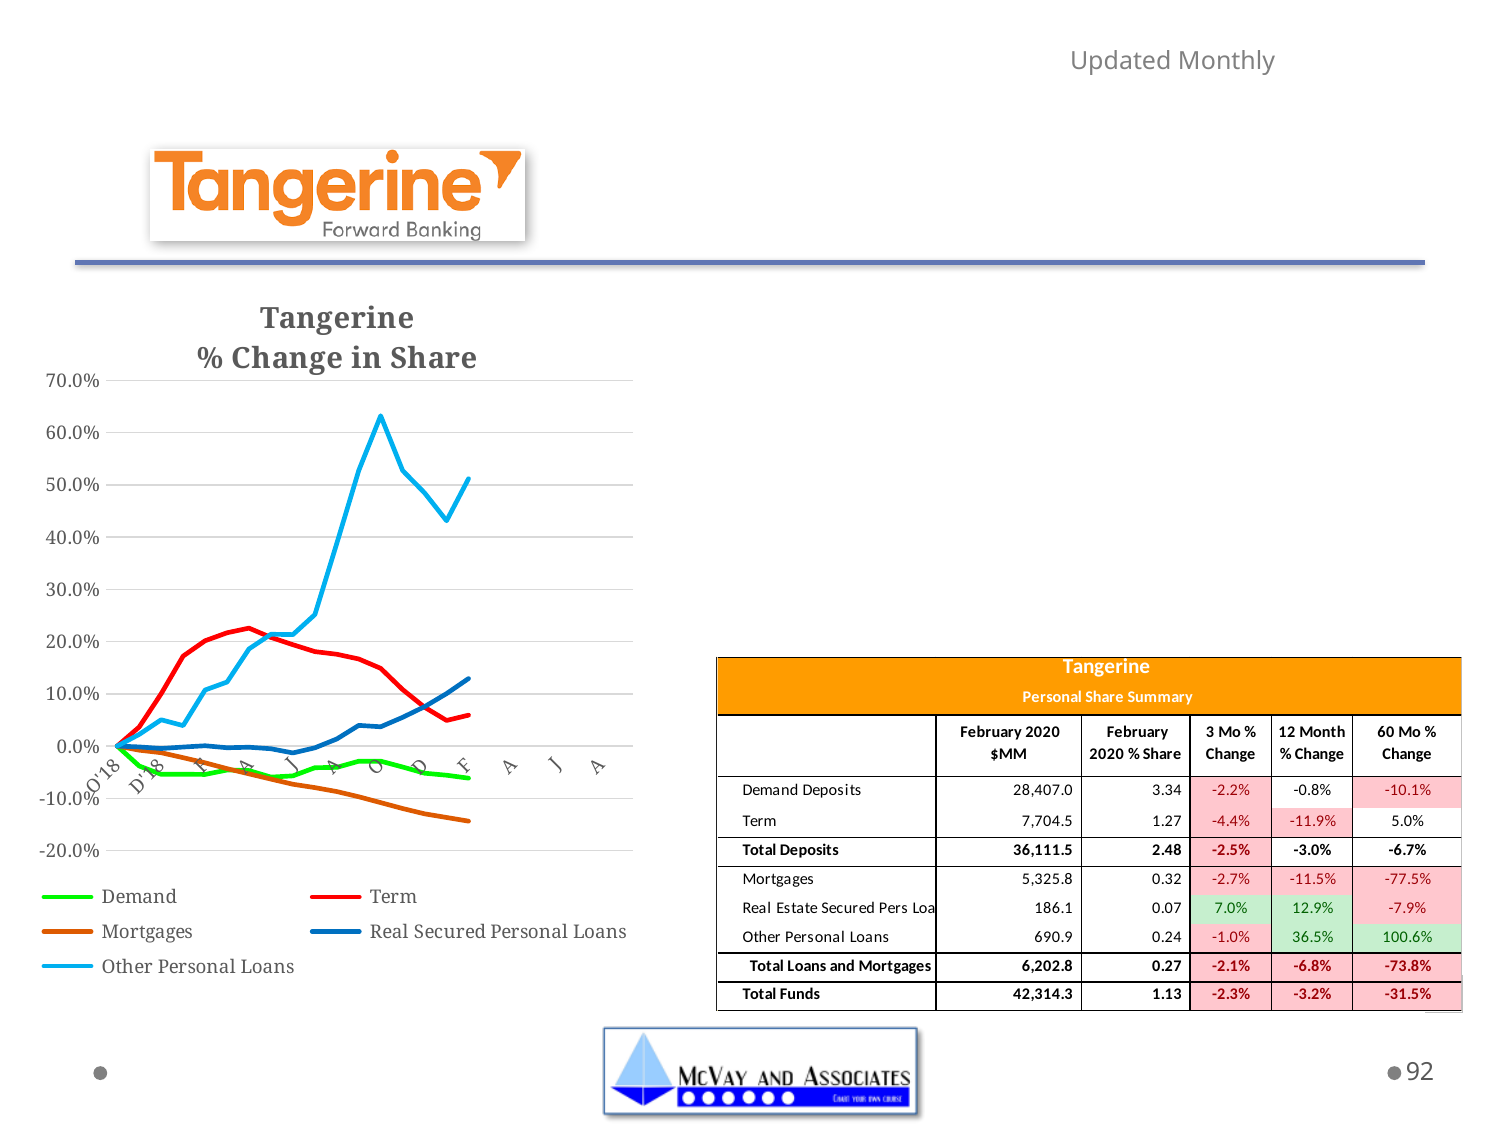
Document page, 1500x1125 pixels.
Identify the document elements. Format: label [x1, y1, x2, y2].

picture [716, 656, 1463, 1012]
text_box [1055, 37, 1291, 83]
slide_number [1401, 1042, 1494, 1103]
picture [149, 149, 526, 241]
chart [18, 265, 657, 1001]
